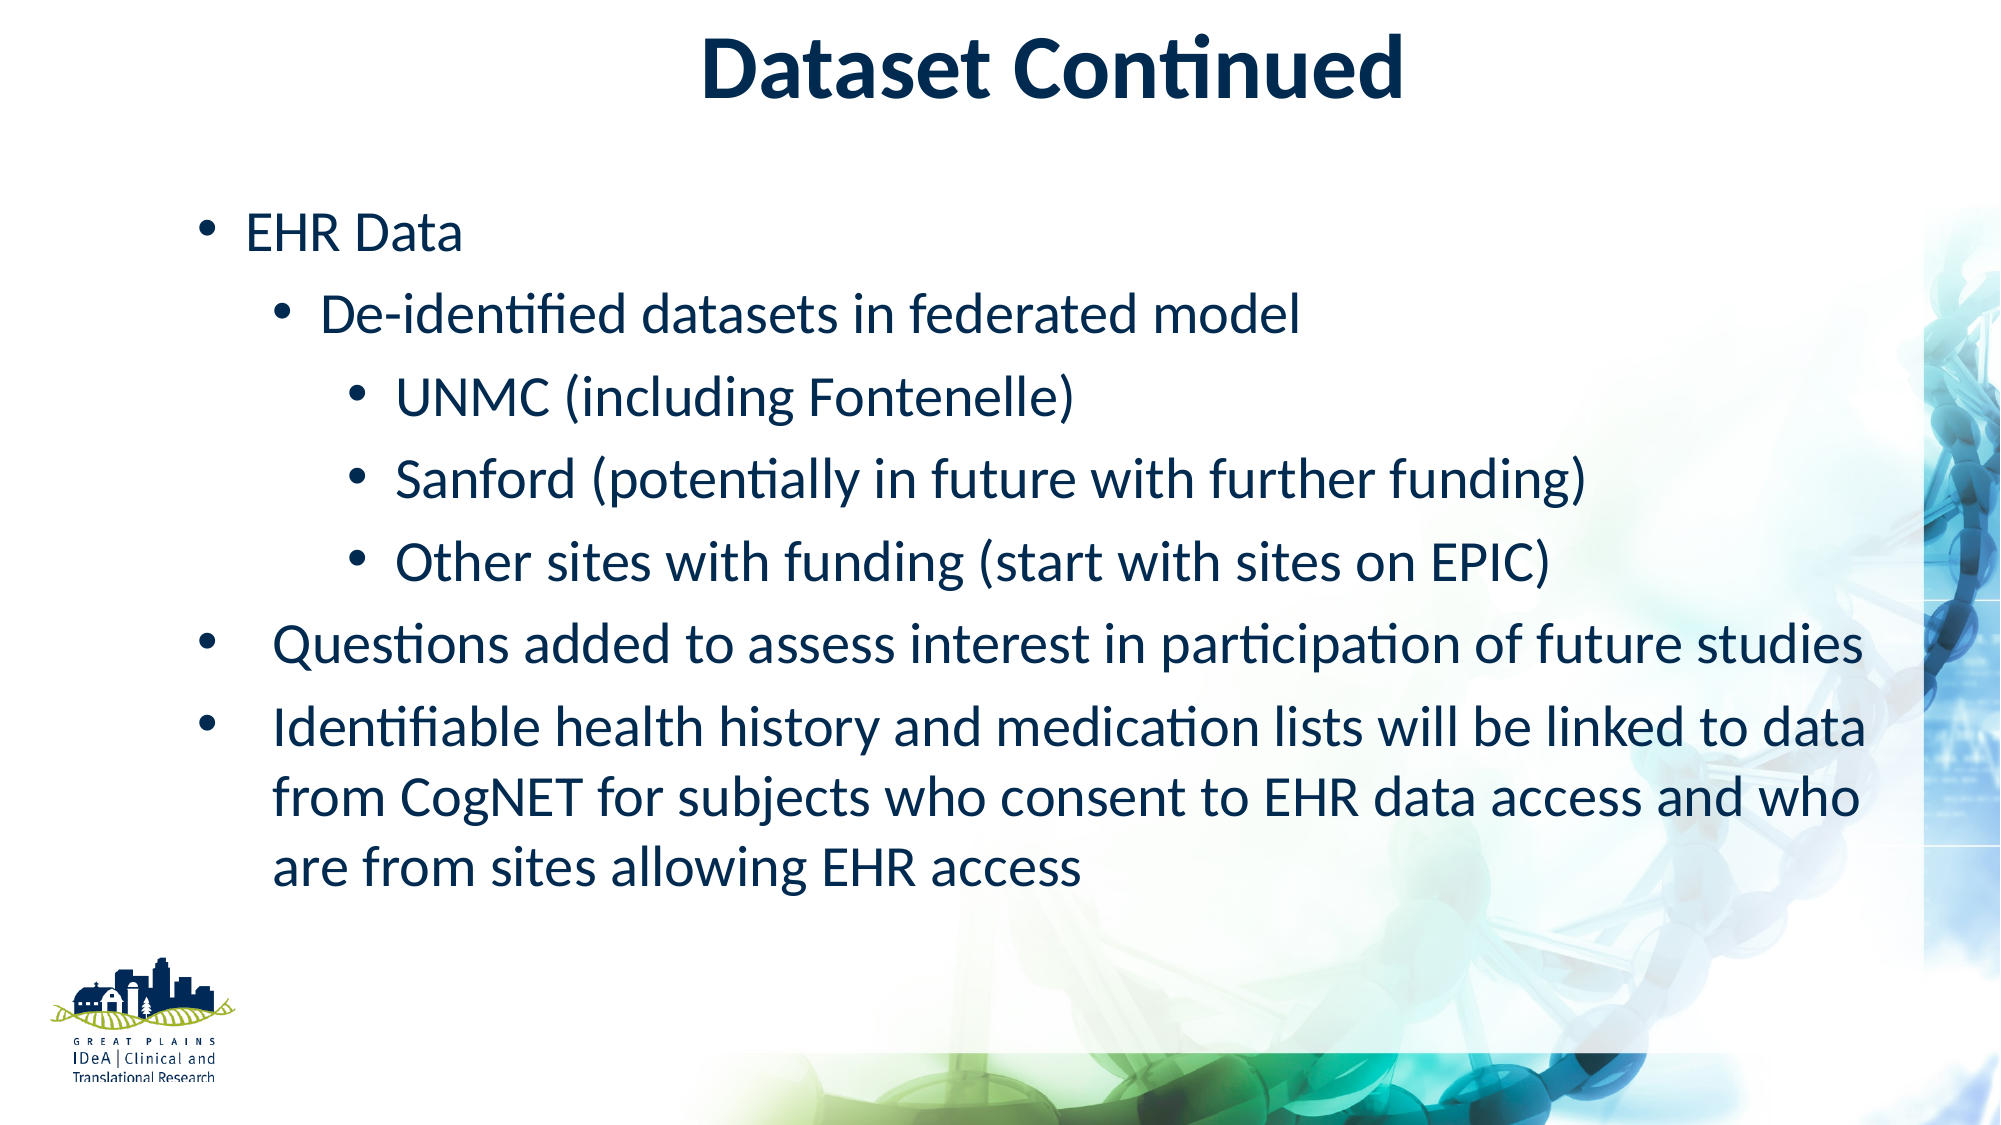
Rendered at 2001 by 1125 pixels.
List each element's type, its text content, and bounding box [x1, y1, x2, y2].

text_box EHR Data De-identified datasets in federated model UNMC (including Fontenelle) Sanford (potentially in future with further funding) Other sites with funding (start with sites on EPIC) Questions added to assess interest in participation of future studies Identifiable health history and medication lists will be linked to data from CogNET for subjects who consent to EHR data access and who are from sites allowing EHR access [108, 157, 1963, 906]
picture [0, 1, 2000, 1125]
text_box Dataset Continued [661, 0, 1447, 125]
